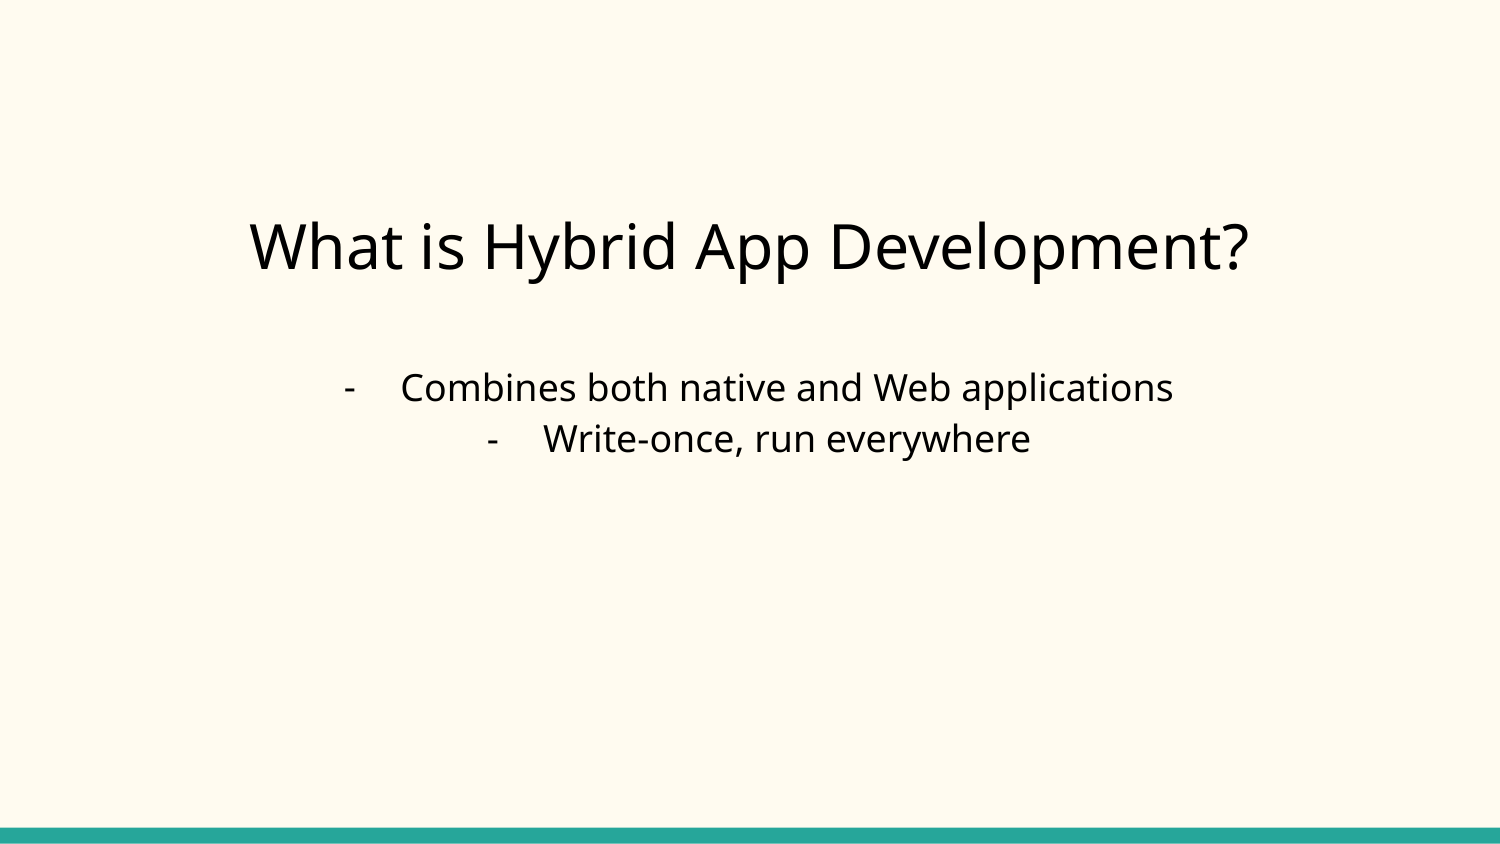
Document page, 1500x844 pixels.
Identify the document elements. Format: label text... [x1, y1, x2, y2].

list What is Hybrid App Development? Combines both native and Web applications Write-once, run everywhere [51, 192, 1449, 771]
